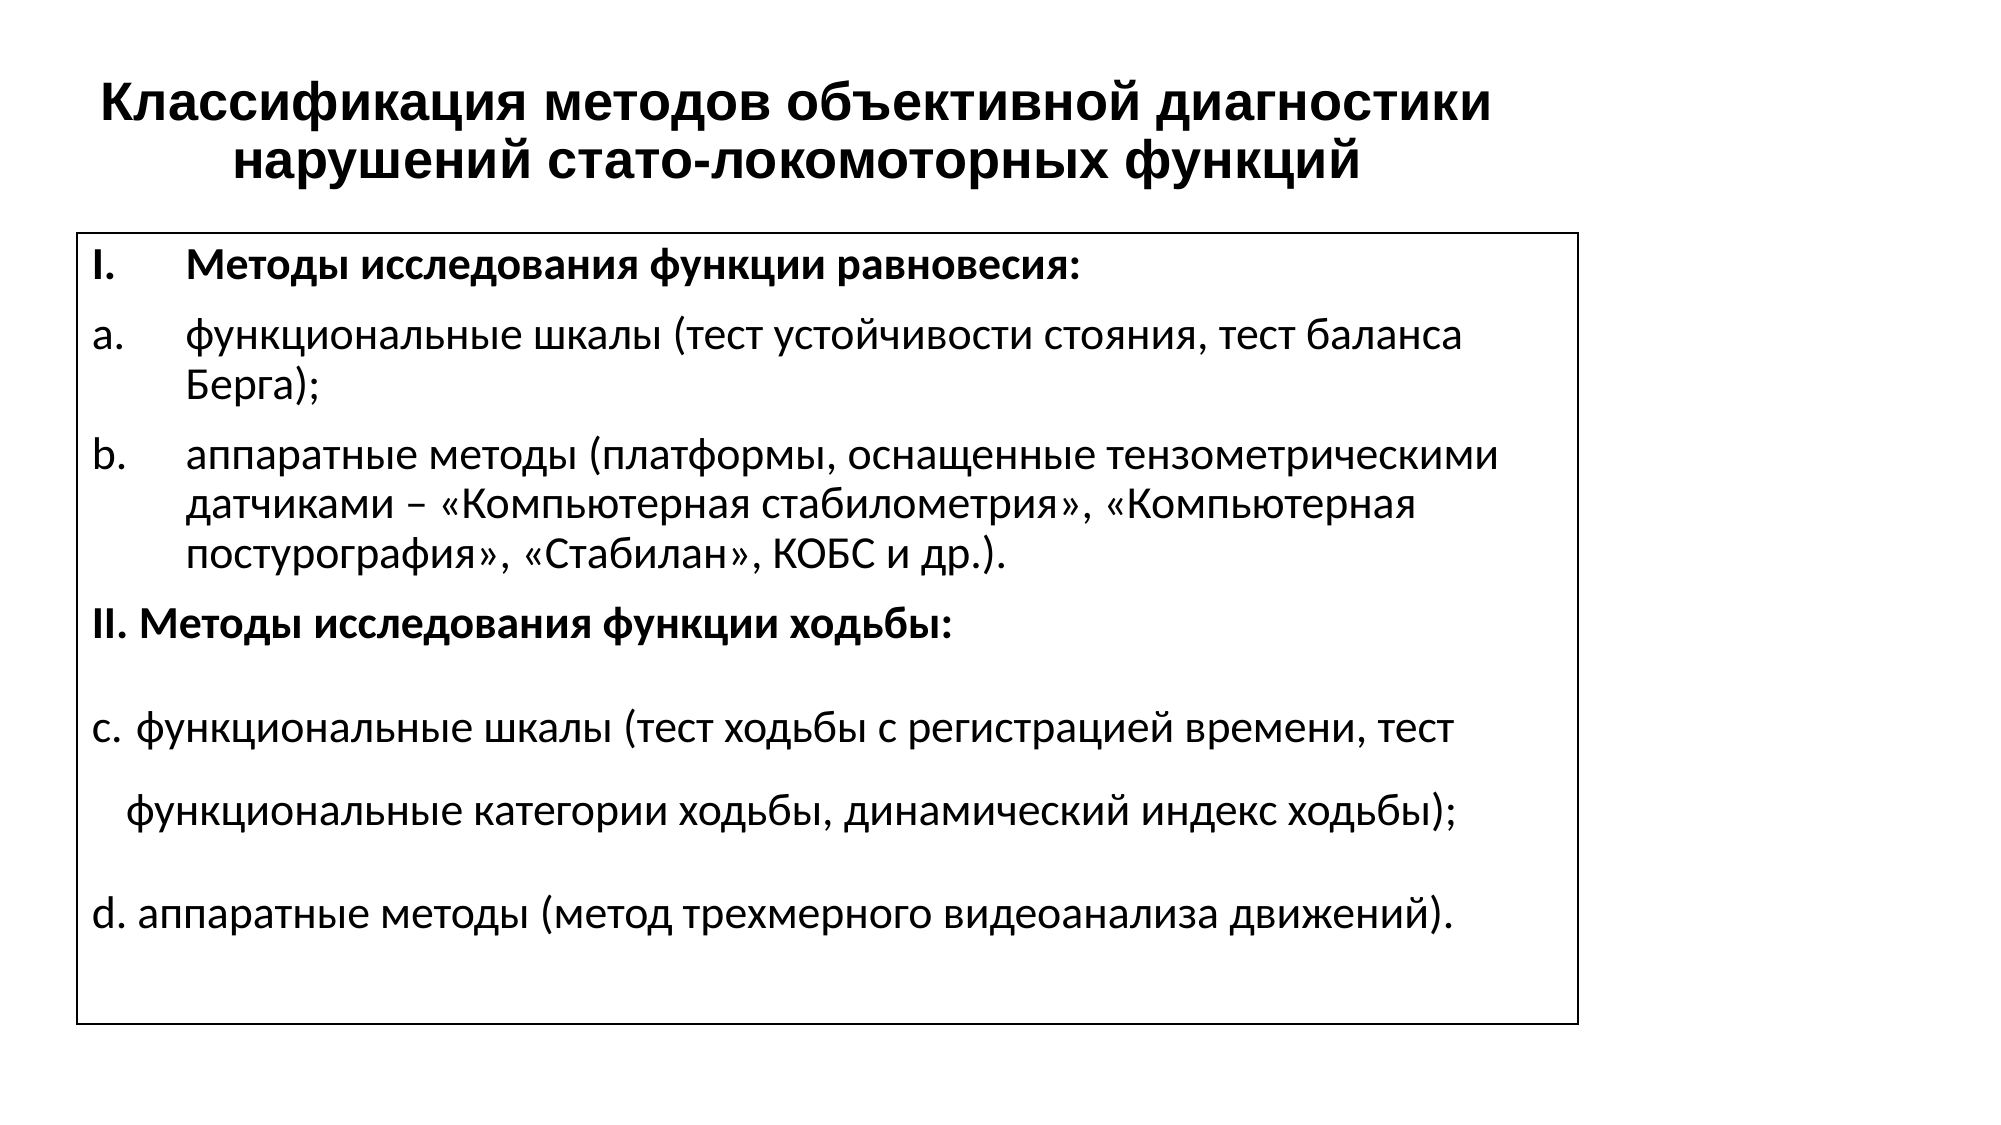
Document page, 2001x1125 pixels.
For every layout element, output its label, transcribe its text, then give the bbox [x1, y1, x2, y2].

list Методы исследования функции равновесия: функциональные шкалы (тест устойчивости стояния, тест баланса Берга); аппаратные методы (платформы, оснащенные тензометрическими датчиками – «Компьютерная стабилометрия», «Компьютерная постурография», «Стабилан», КОБС и др.). II. Методы исследования функции ходьбы: функциональные шкалы (тест ходьбы с регистрацией времени, тест функциональные категории ходьбы, динамический индекс ходьбы); аппаратные методы (метод трехмерного видеоанализа движений). [76, 232, 1579, 1025]
title Классификация методов объективной диагностики нарушений стато-локомоторных функций [16, 30, 1579, 233]
